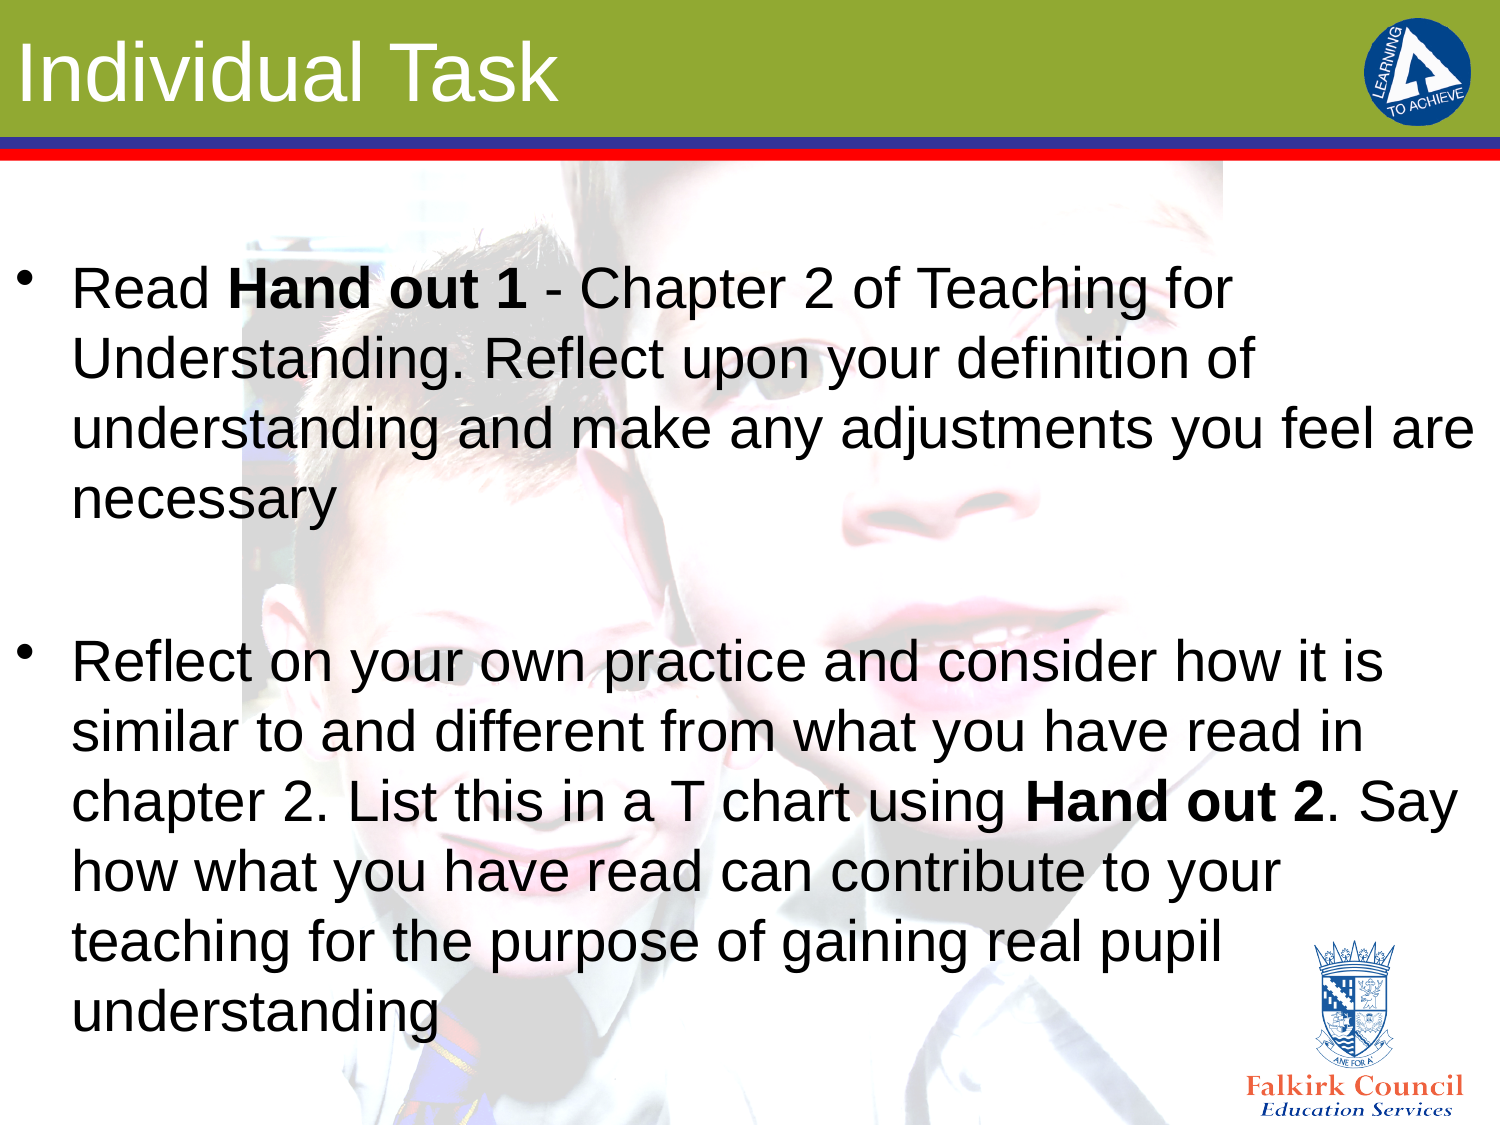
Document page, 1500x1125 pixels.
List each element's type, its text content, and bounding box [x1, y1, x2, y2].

picture [1365, 18, 1471, 126]
title Individual Task [0, 0, 1365, 138]
list Read Hand out 1 - Chapter 2 of Teaching for Understanding. Reflect upon your definition of understanding and make any adjustments you feel are necessary Reflect on your own practice and consider how it is similar to and different from what you have read in chapter 2. List this in a T chart using Hand out 2. Say how what you have read can contribute to your teaching for the purpose of gaining real pupil understanding [0, 160, 1500, 1125]
